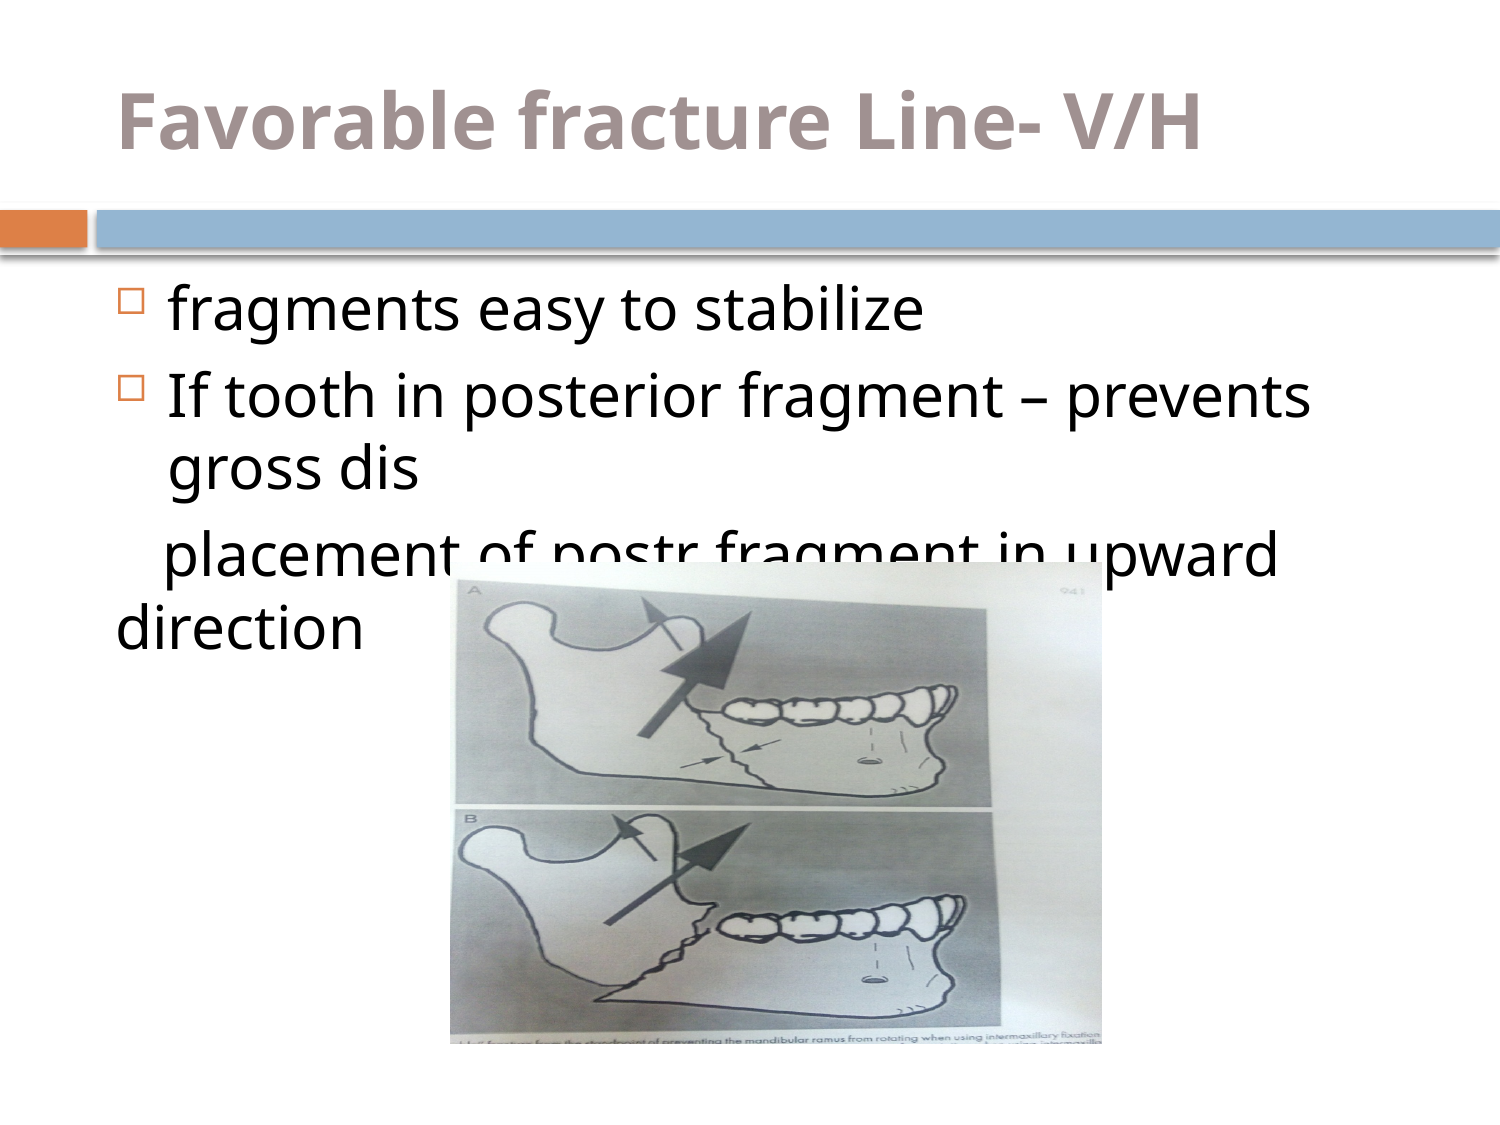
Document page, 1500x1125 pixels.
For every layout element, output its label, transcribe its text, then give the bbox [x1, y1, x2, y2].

picture [449, 562, 1103, 1044]
list fragments easy to stabilize If tooth in posterior fragment – prevents gross dis placement of postr fragment in upward direction [100, 262, 1438, 1000]
title Favorable fracture Line- V/H [100, 37, 1438, 200]
